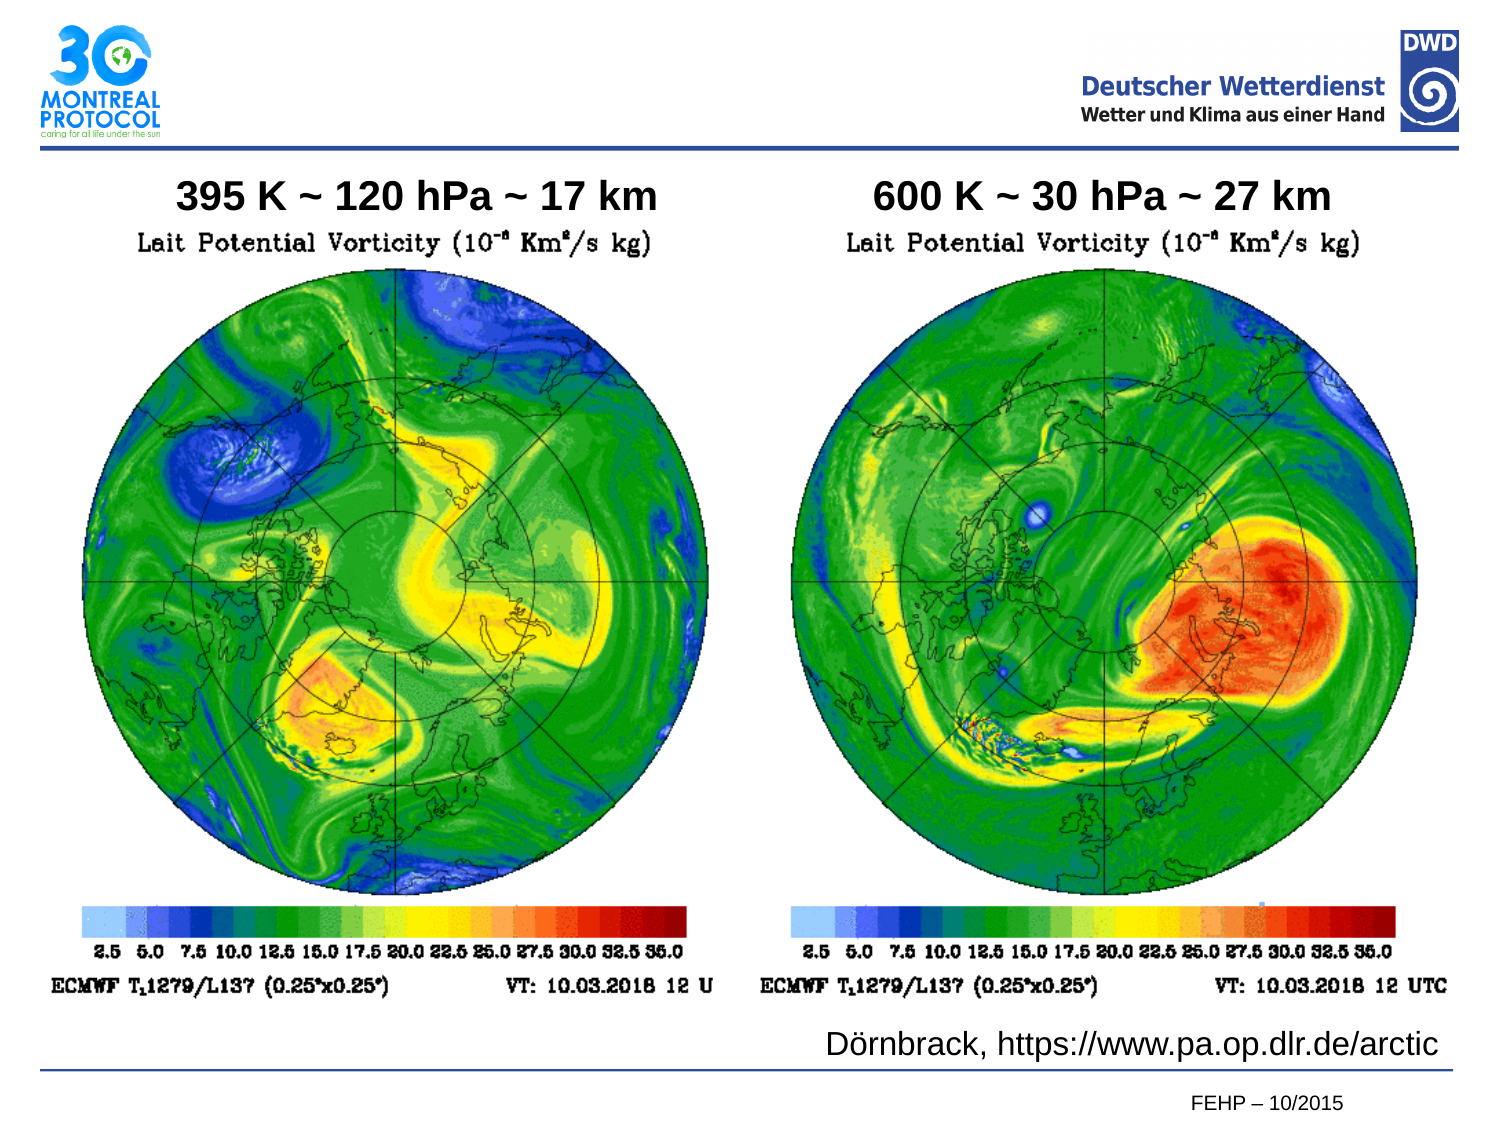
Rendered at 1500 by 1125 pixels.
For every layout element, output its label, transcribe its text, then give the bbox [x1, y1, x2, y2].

text_box Dörnbrack, https://www.pa.op.dlr.de/arctic [810, 1014, 1455, 1070]
picture [1081, 30, 1459, 132]
picture [5, 219, 1495, 1000]
text_box 600 K ~ 30 hPa ~ 27 km [858, 160, 1348, 218]
footer FEHP – 10/2015 [750, 1082, 1359, 1118]
picture [41, 25, 160, 138]
text_box 395 K ~ 120 hPa ~ 17 km [161, 160, 674, 218]
